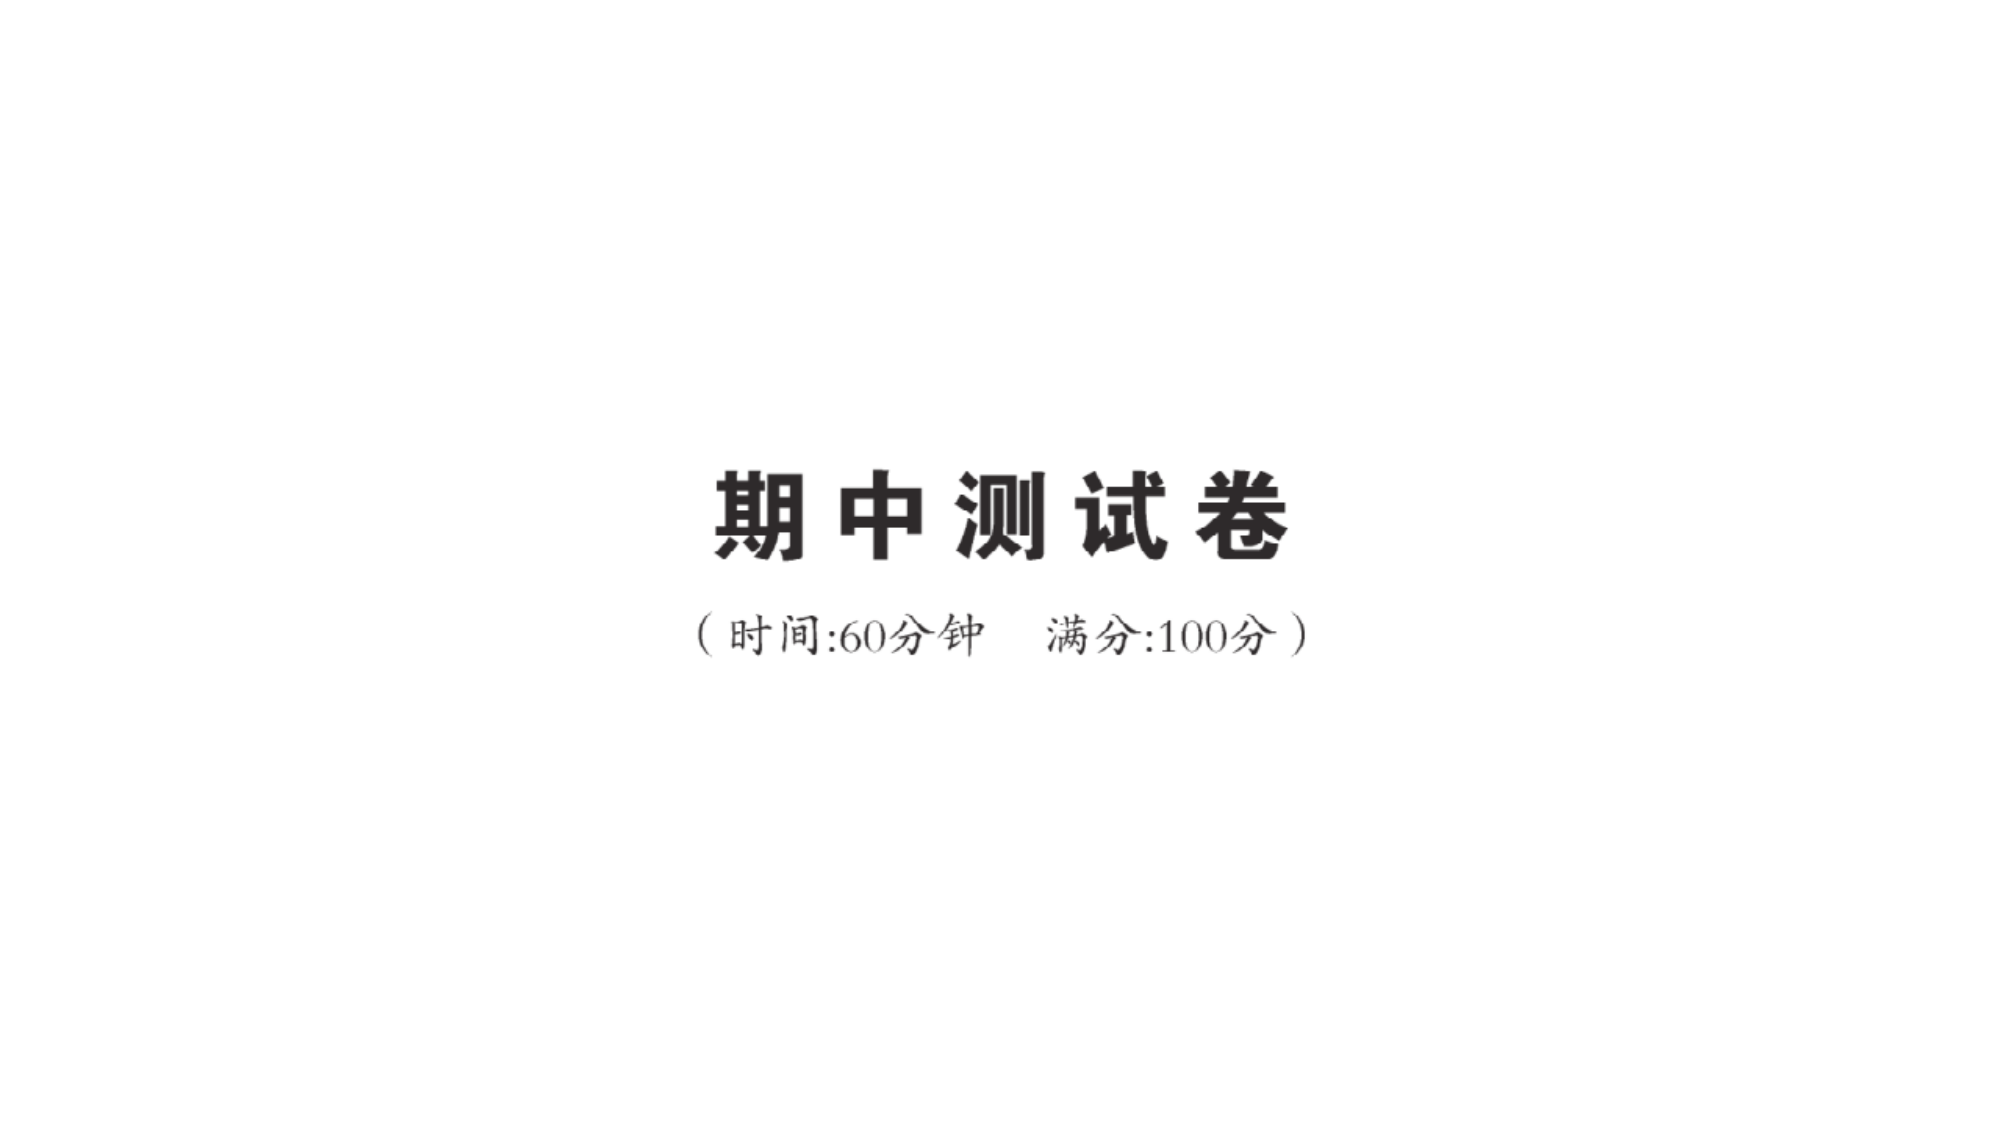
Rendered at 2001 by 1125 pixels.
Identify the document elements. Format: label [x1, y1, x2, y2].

picture [681, 451, 1319, 674]
